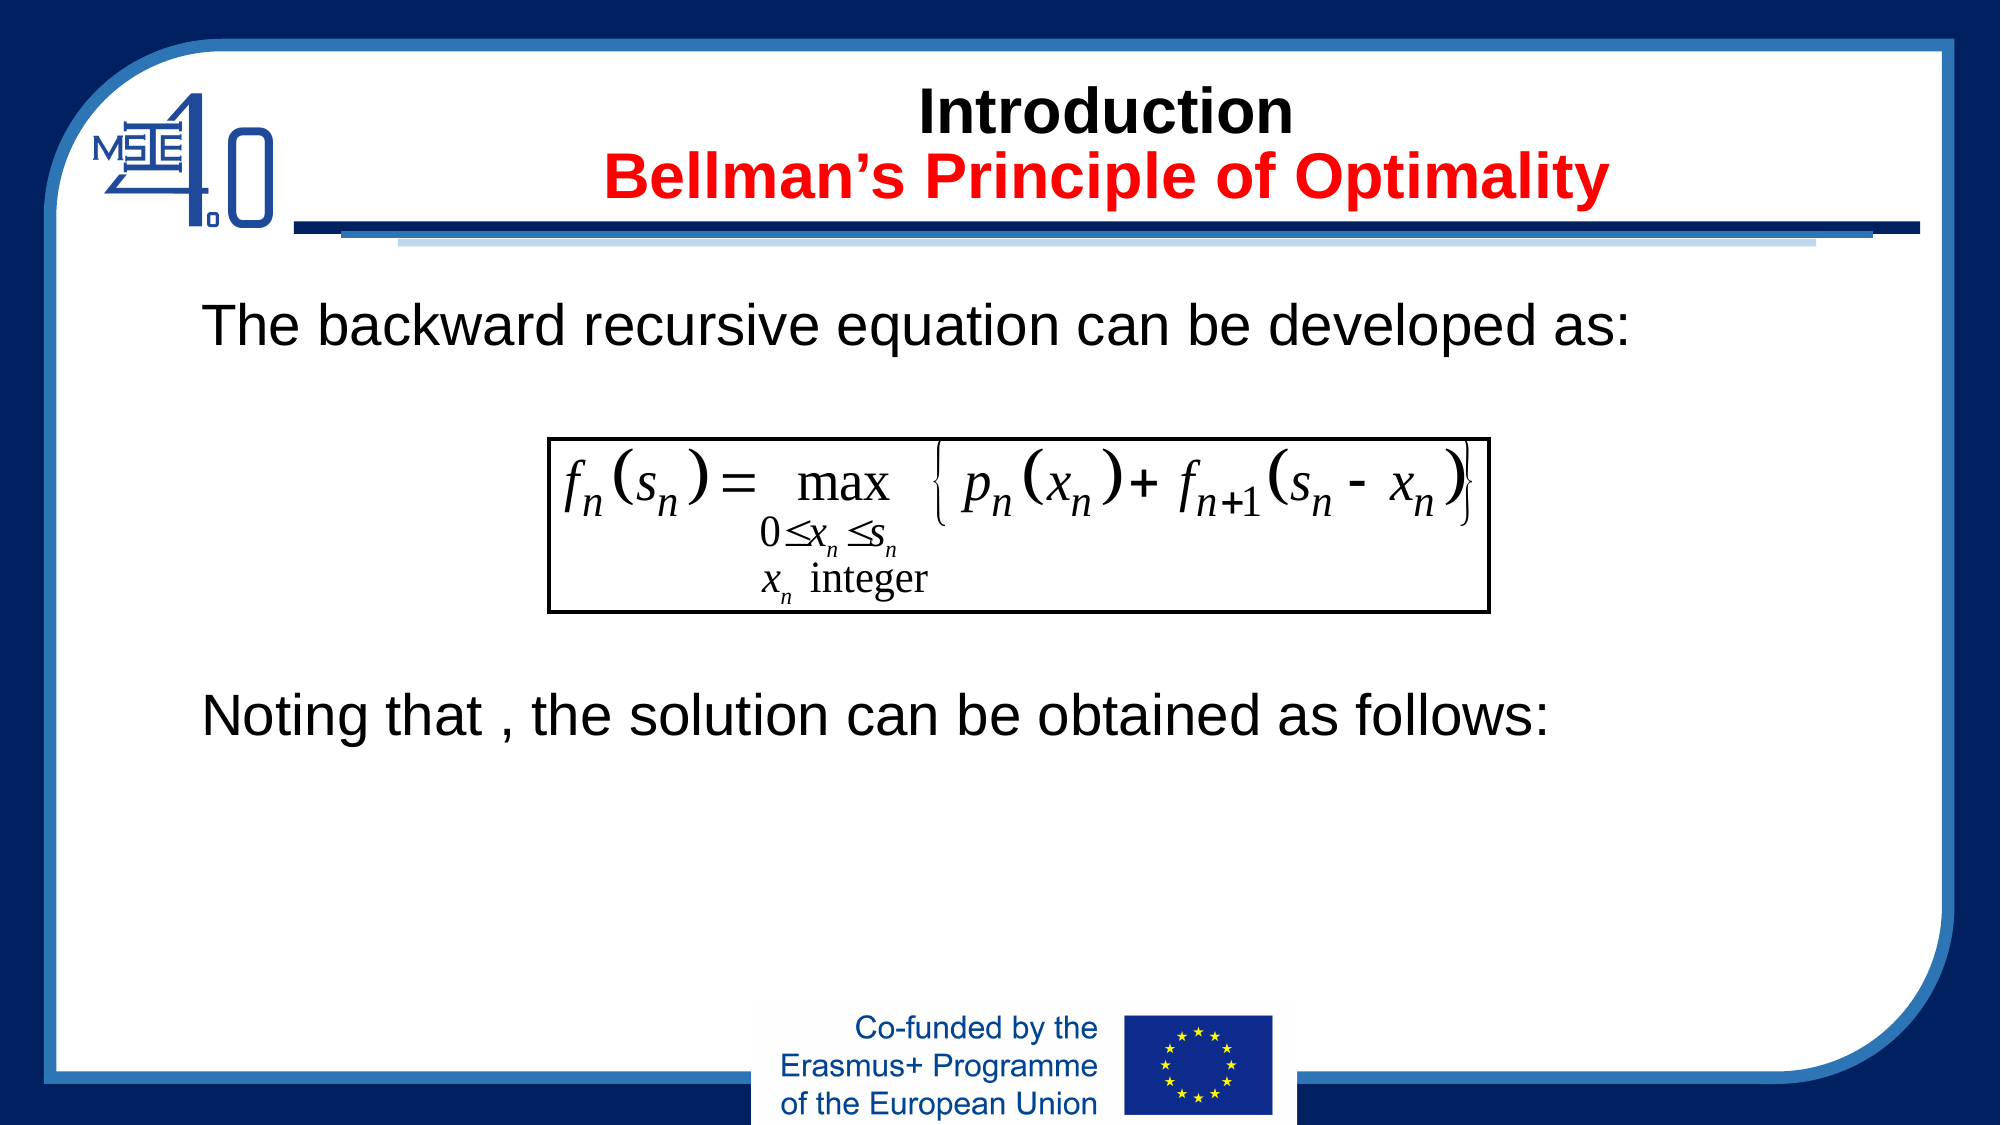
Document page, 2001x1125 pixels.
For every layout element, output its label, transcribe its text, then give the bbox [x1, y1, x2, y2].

picture [751, 1003, 1298, 1125]
title Introduction Bellman’s Principle of Optimality [294, 73, 1921, 220]
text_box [550, 441, 1487, 610]
